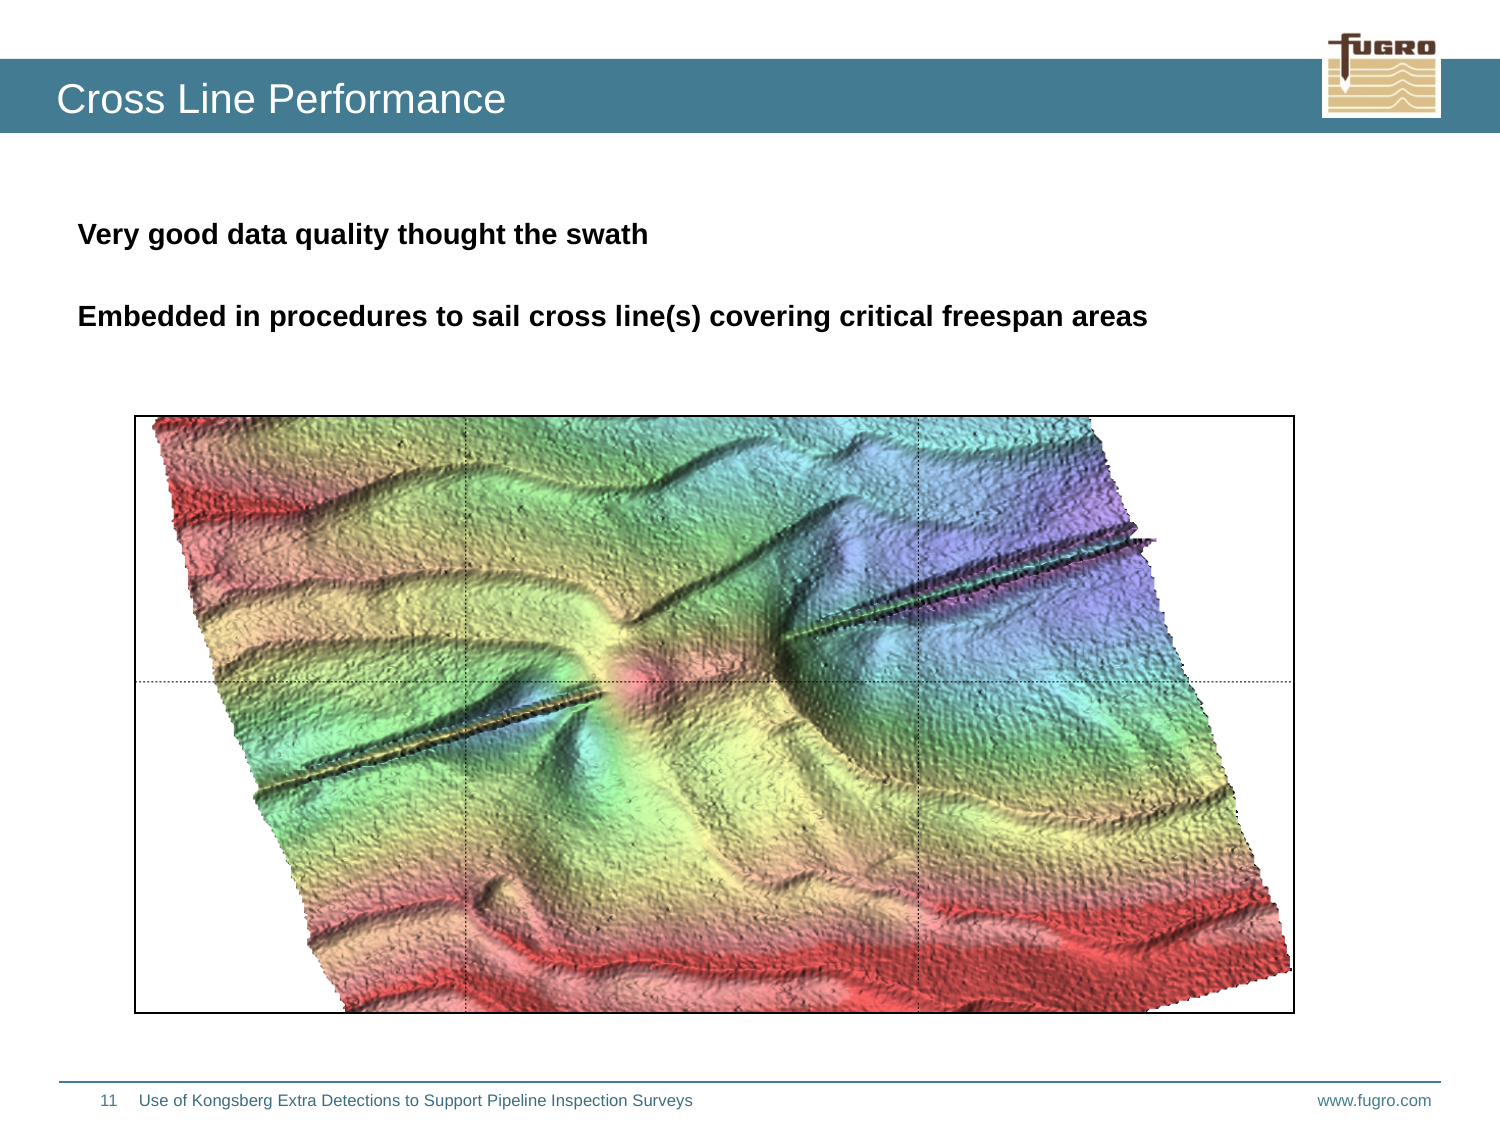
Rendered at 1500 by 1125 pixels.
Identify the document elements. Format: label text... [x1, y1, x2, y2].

list Use of Kongsberg Extra Detections to Support Pipeline Inspection Surveys [123, 1082, 1140, 1118]
list Very good data quality thought the swath Embedded in procedures to sail cross line(s) covering critical freespan areas [62, 208, 1436, 1047]
picture [1322, 0, 1441, 118]
picture [135, 416, 1294, 1013]
title Cross Line Performance [41, 3, 1265, 191]
